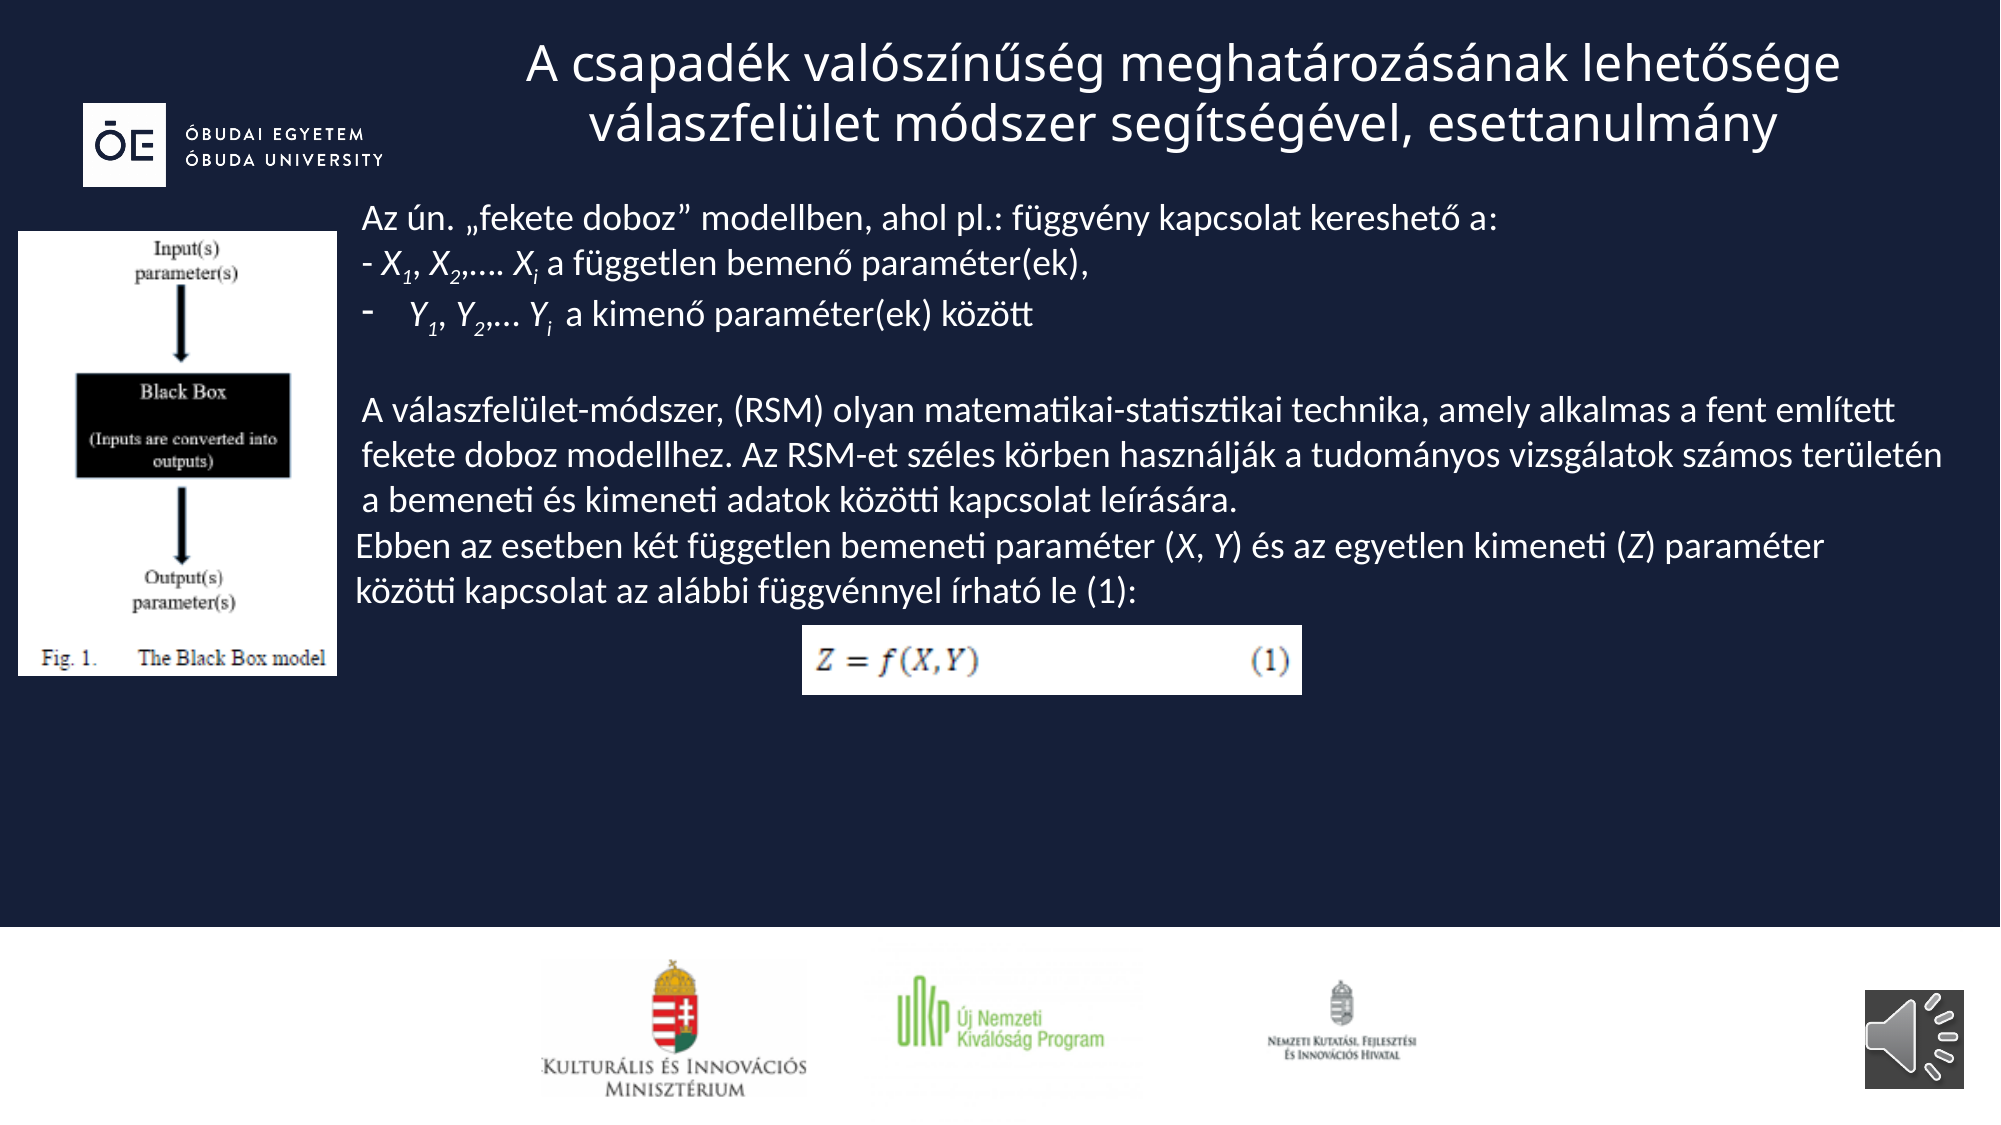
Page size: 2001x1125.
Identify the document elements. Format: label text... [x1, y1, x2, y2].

picture [18, 231, 337, 676]
picture [802, 625, 1302, 695]
picture [0, 927, 2000, 1125]
text_box Az ún. „fekete doboz” modellben, ahol pl.: függvény kapcsolat kereshető a: - X1, X2,…. Xi a független bemenő paraméter(ek), Y1, Y2,… Yi a kimenő paraméter(ek) között A válaszfelület-módszer, (RSM) olyan matematikai-statisztikai technika, amely alkalmas a fent említett fekete doboz modellhez. Az RSM-et széles körben használják a tudományos vizsgálatok számos területén a bemeneti és kimeneti adatok közötti kapcsolat leírására. [346, 185, 1985, 528]
text_box Ebben az esetben két független bemeneti paraméter (X, Y) és az egyetlen kimeneti (Z) paraméter közötti kapcsolat az alábbi függvénnyel írható le (1): [340, 513, 1878, 619]
text_box A csapadék valószínűség meghatározásának lehetősége válaszfelület módszer segítségével, esettanulmány [388, 23, 1980, 159]
